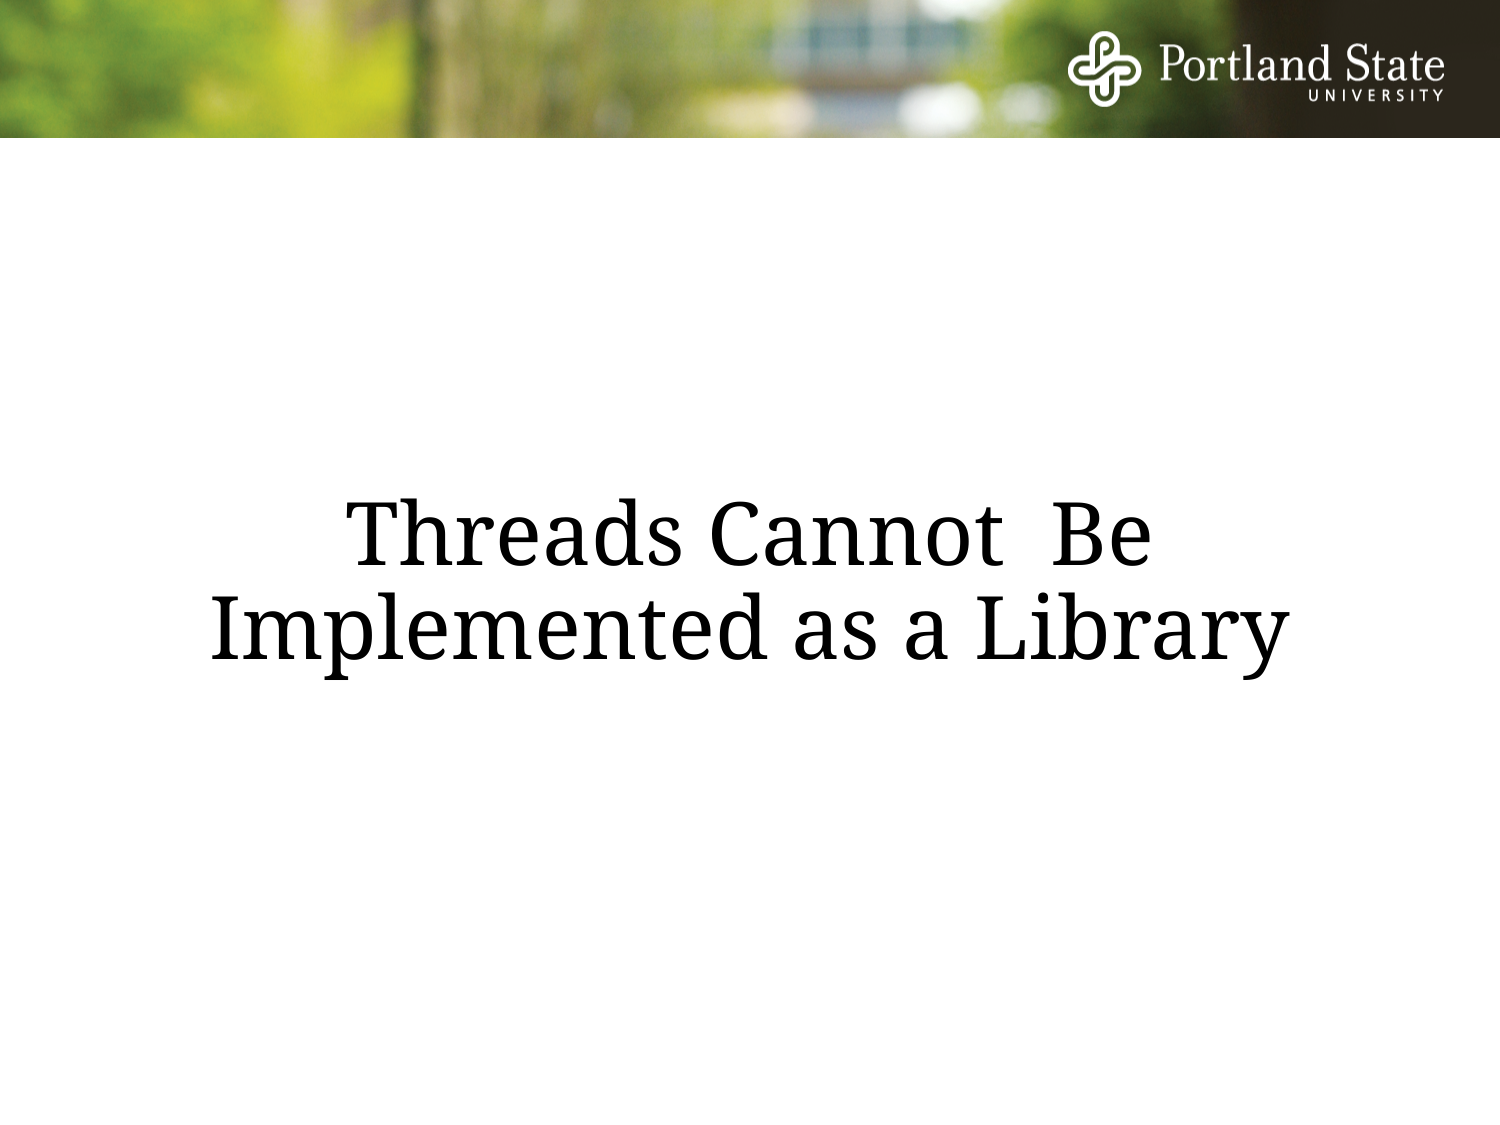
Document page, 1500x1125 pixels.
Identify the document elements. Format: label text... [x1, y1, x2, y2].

picture [0, 0, 1500, 138]
title Threads Cannot Be Implemented as a Library [87, 480, 1413, 688]
